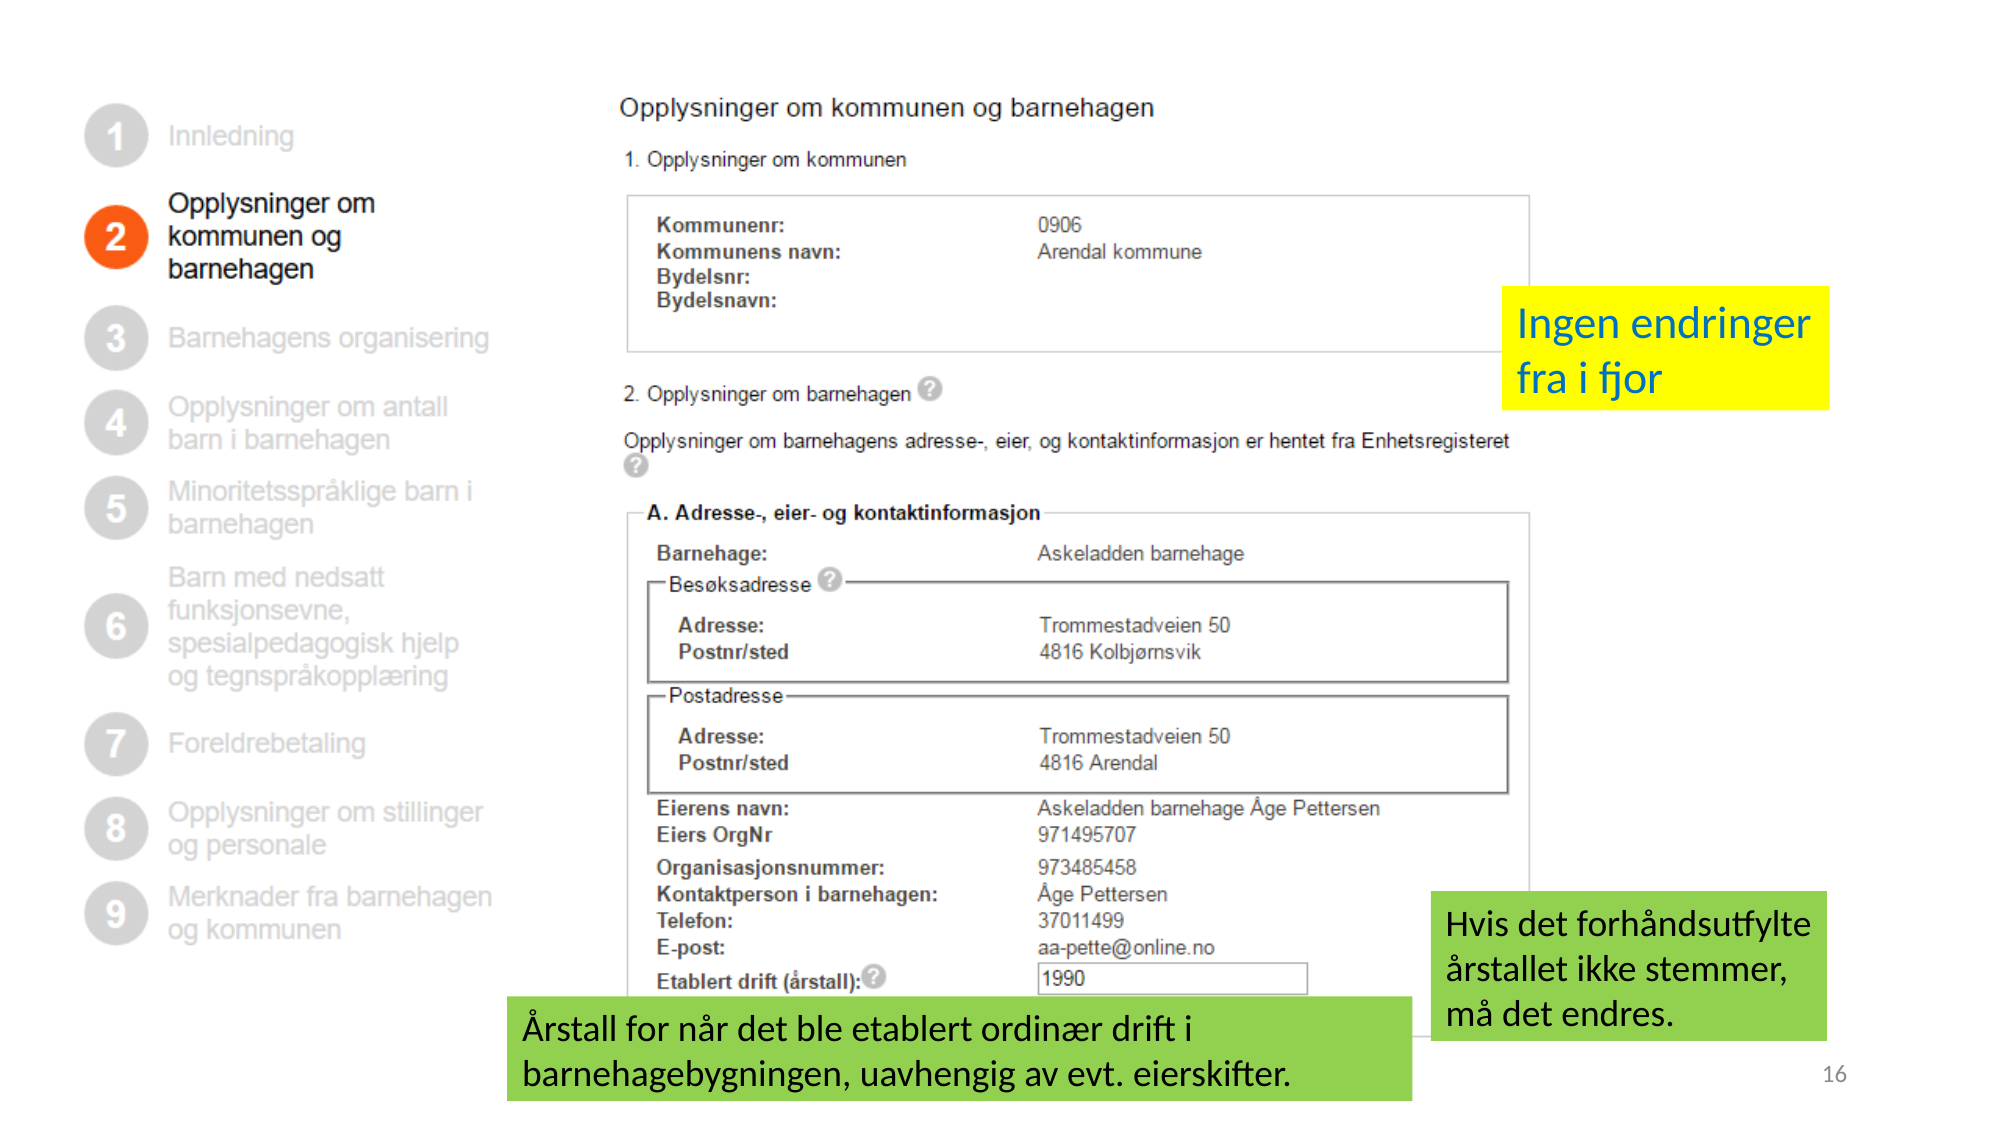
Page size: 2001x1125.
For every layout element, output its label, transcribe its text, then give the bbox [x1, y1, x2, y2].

picture [61, 91, 509, 980]
picture [602, 84, 1546, 1047]
text_box Hvis det forhåndsutfylte årstallet ikke stemmer, må det endres. [1546, 891, 1827, 1041]
text_box Ingen endringer fra i fjor [1546, 285, 1830, 411]
text_box Årstall for når det ble etablert ordinær drift i barnehagebygningen, uavhengig av evt. eierskifter. [507, 996, 1413, 1102]
slide_number 16 [1412, 1042, 1863, 1103]
